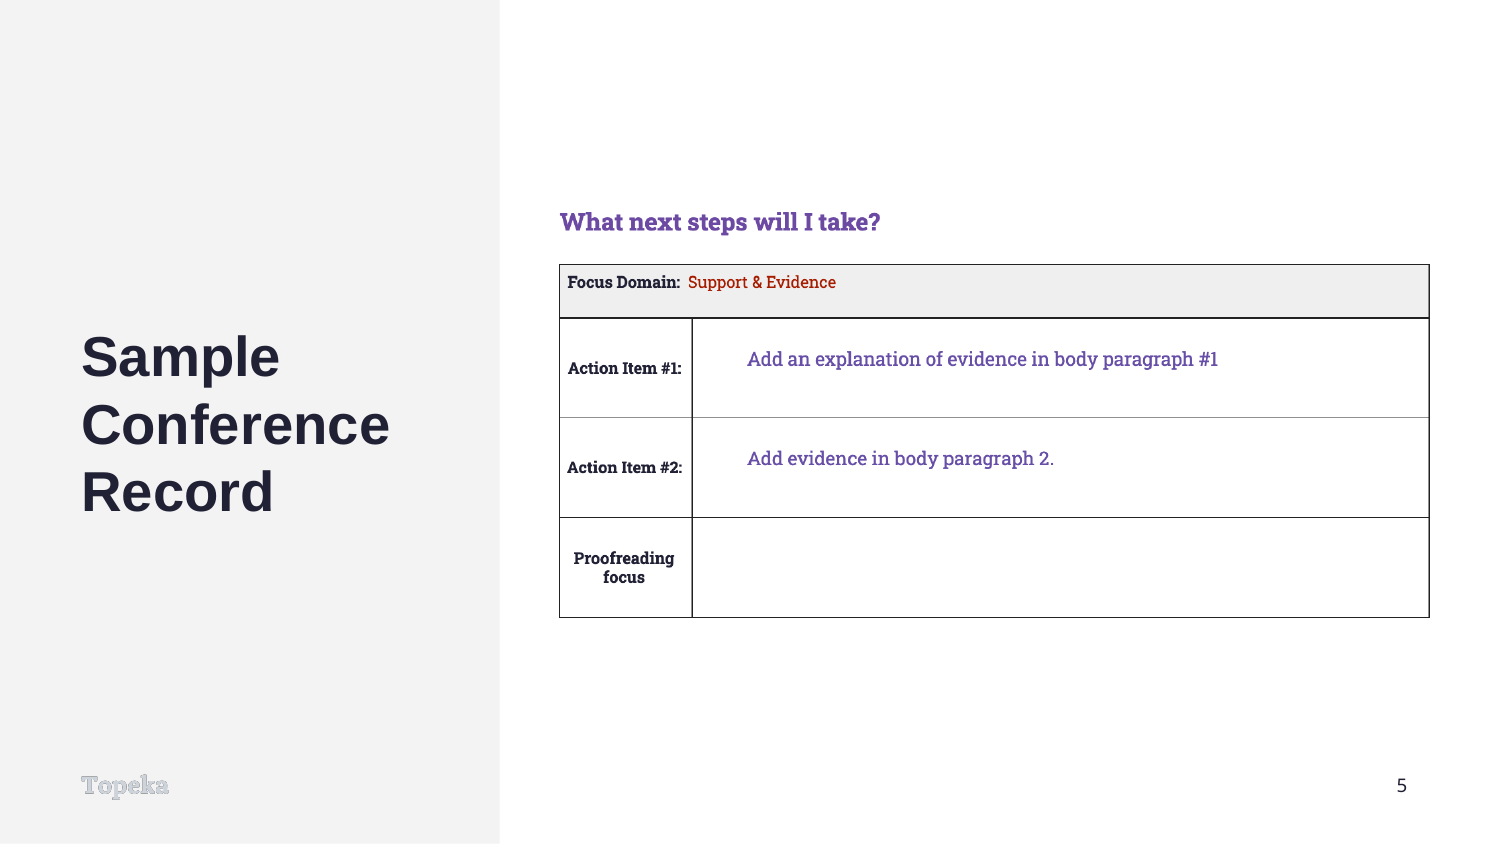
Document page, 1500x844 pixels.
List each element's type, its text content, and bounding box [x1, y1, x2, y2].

picture [500, 157, 1500, 680]
list Sample Conference Record [81, 334, 438, 509]
picture [81, 774, 169, 800]
